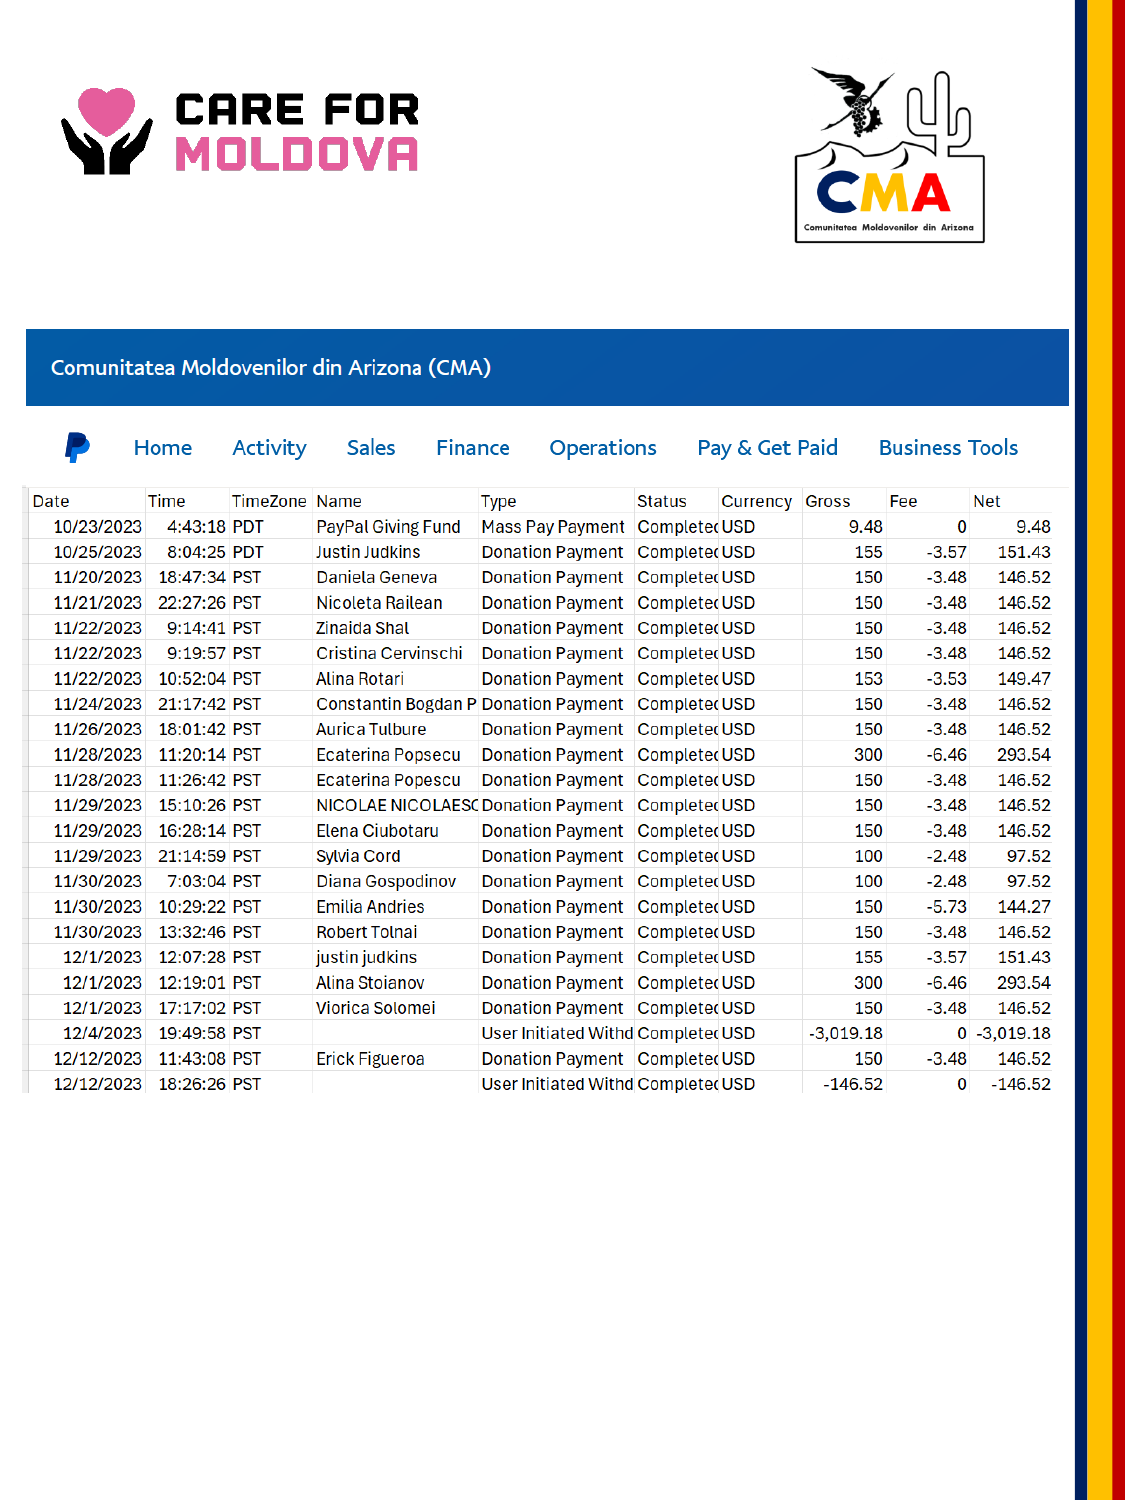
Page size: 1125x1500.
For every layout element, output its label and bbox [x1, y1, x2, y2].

text_box [1085, 0, 1110, 1500]
text_box [1073, 0, 1085, 1500]
picture [784, 49, 1000, 251]
picture [53, 24, 426, 238]
picture [22, 328, 1069, 1093]
text_box [1110, 0, 1125, 1500]
